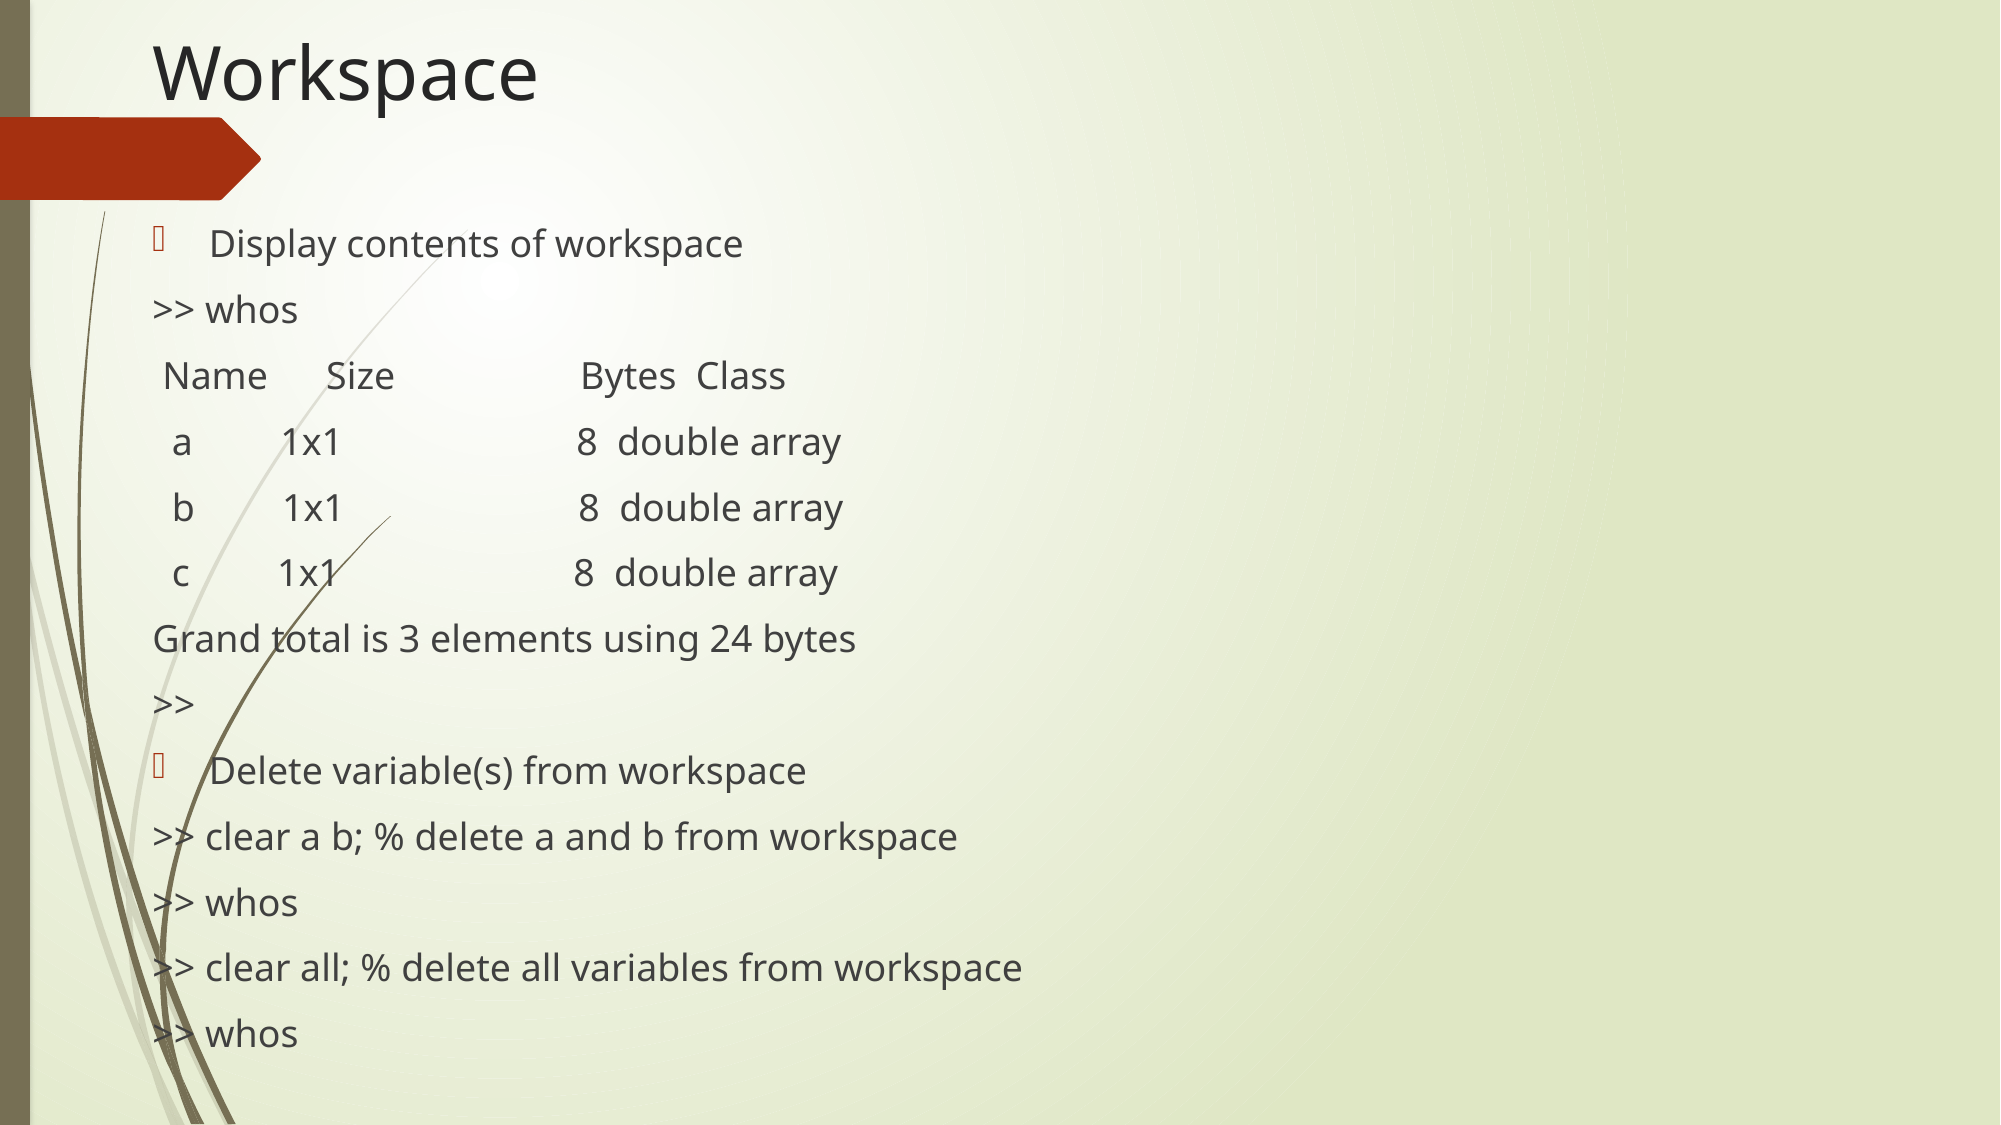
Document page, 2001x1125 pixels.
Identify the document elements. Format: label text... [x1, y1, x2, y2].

title Workspace [137, 17, 1863, 180]
list Display contents of workspace >> whos Name Size Bytes Class a 1x1 8 double array b 1x1 8 double array c 1x1 8 double array Grand total is 3 elements using 24 bytes >> Delete variable(s) from workspace >> clear a b; % delete a and b from workspace >> whos >> clear all; % delete all variables from workspace >> whos [137, 212, 1863, 1125]
